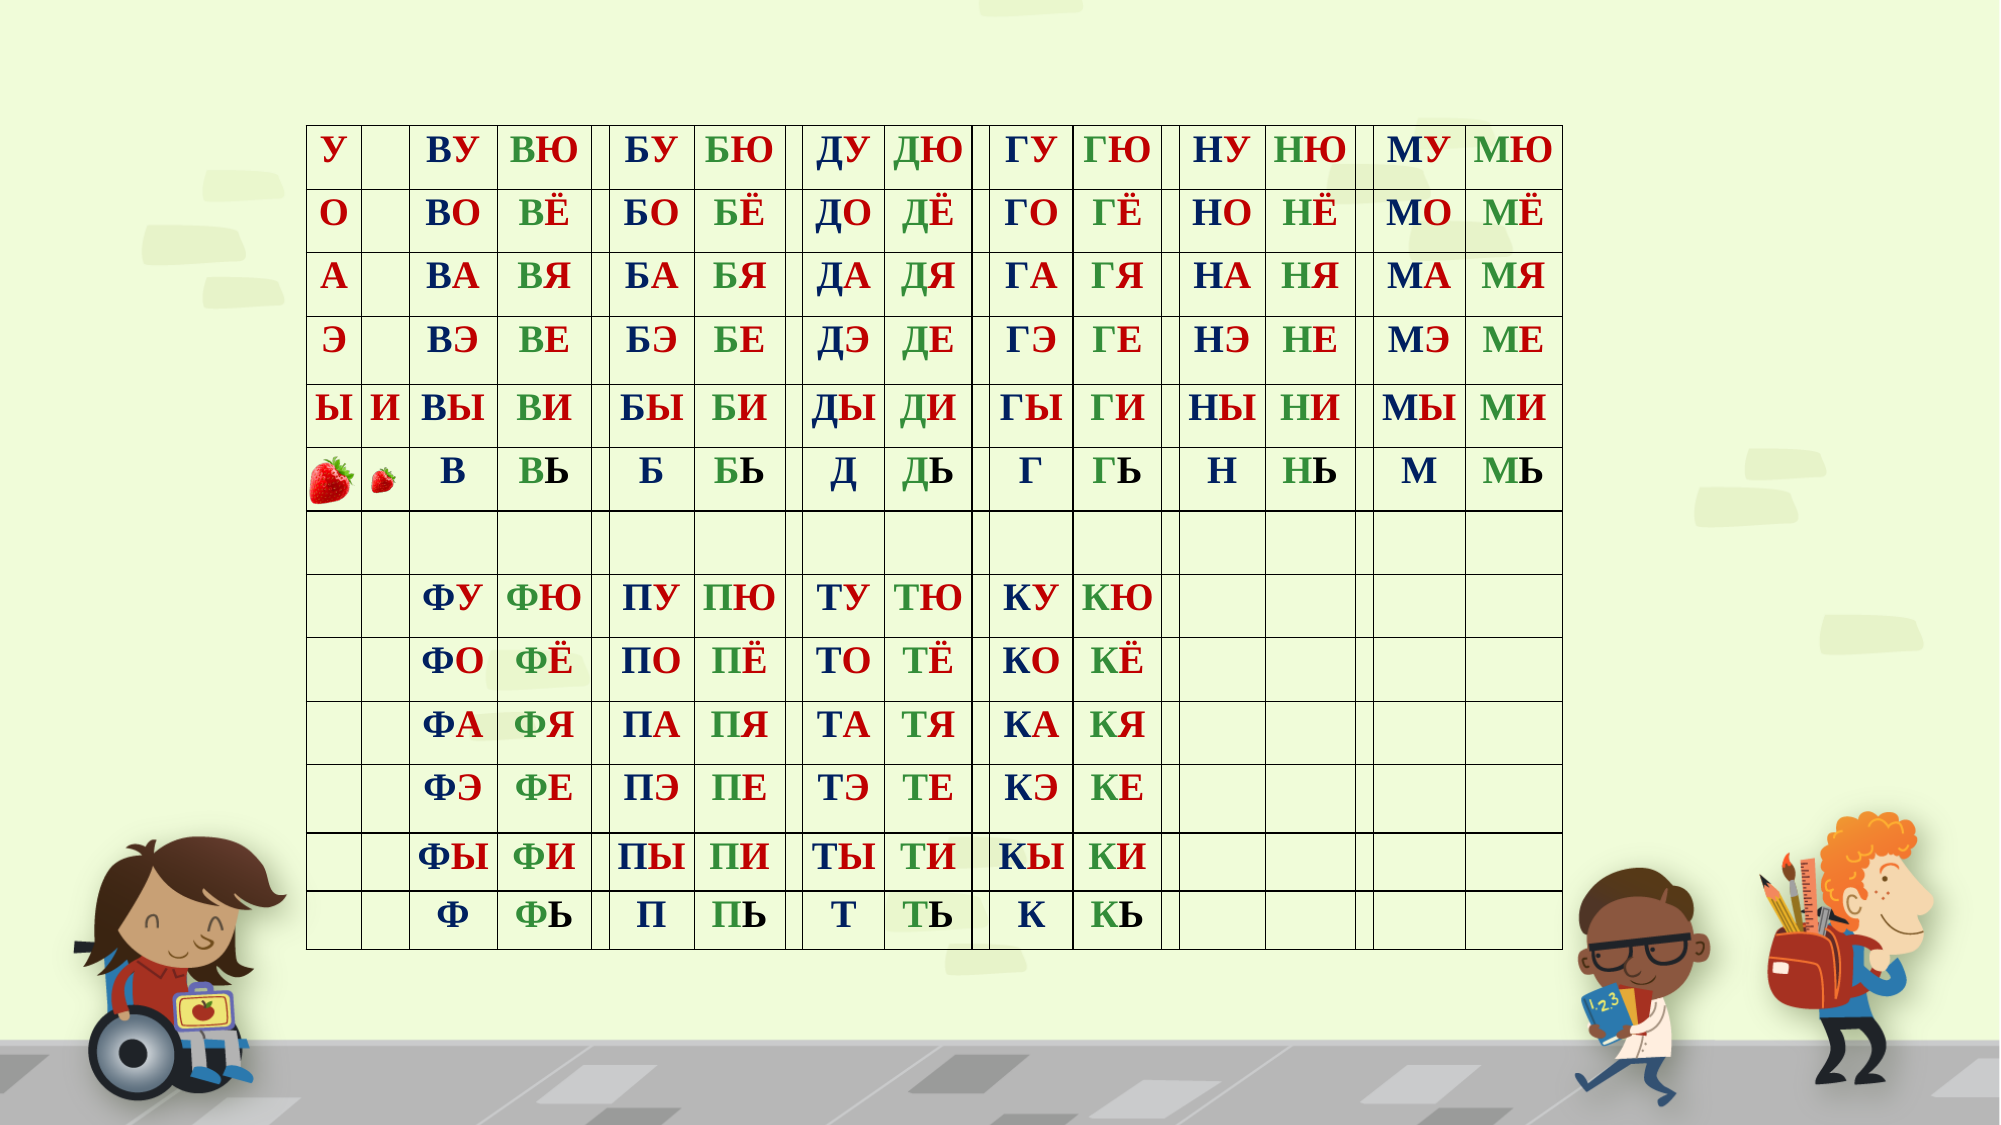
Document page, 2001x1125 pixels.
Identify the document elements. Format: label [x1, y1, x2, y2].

text_box [303, 125, 1619, 984]
picture [0, 0, 2000, 1125]
